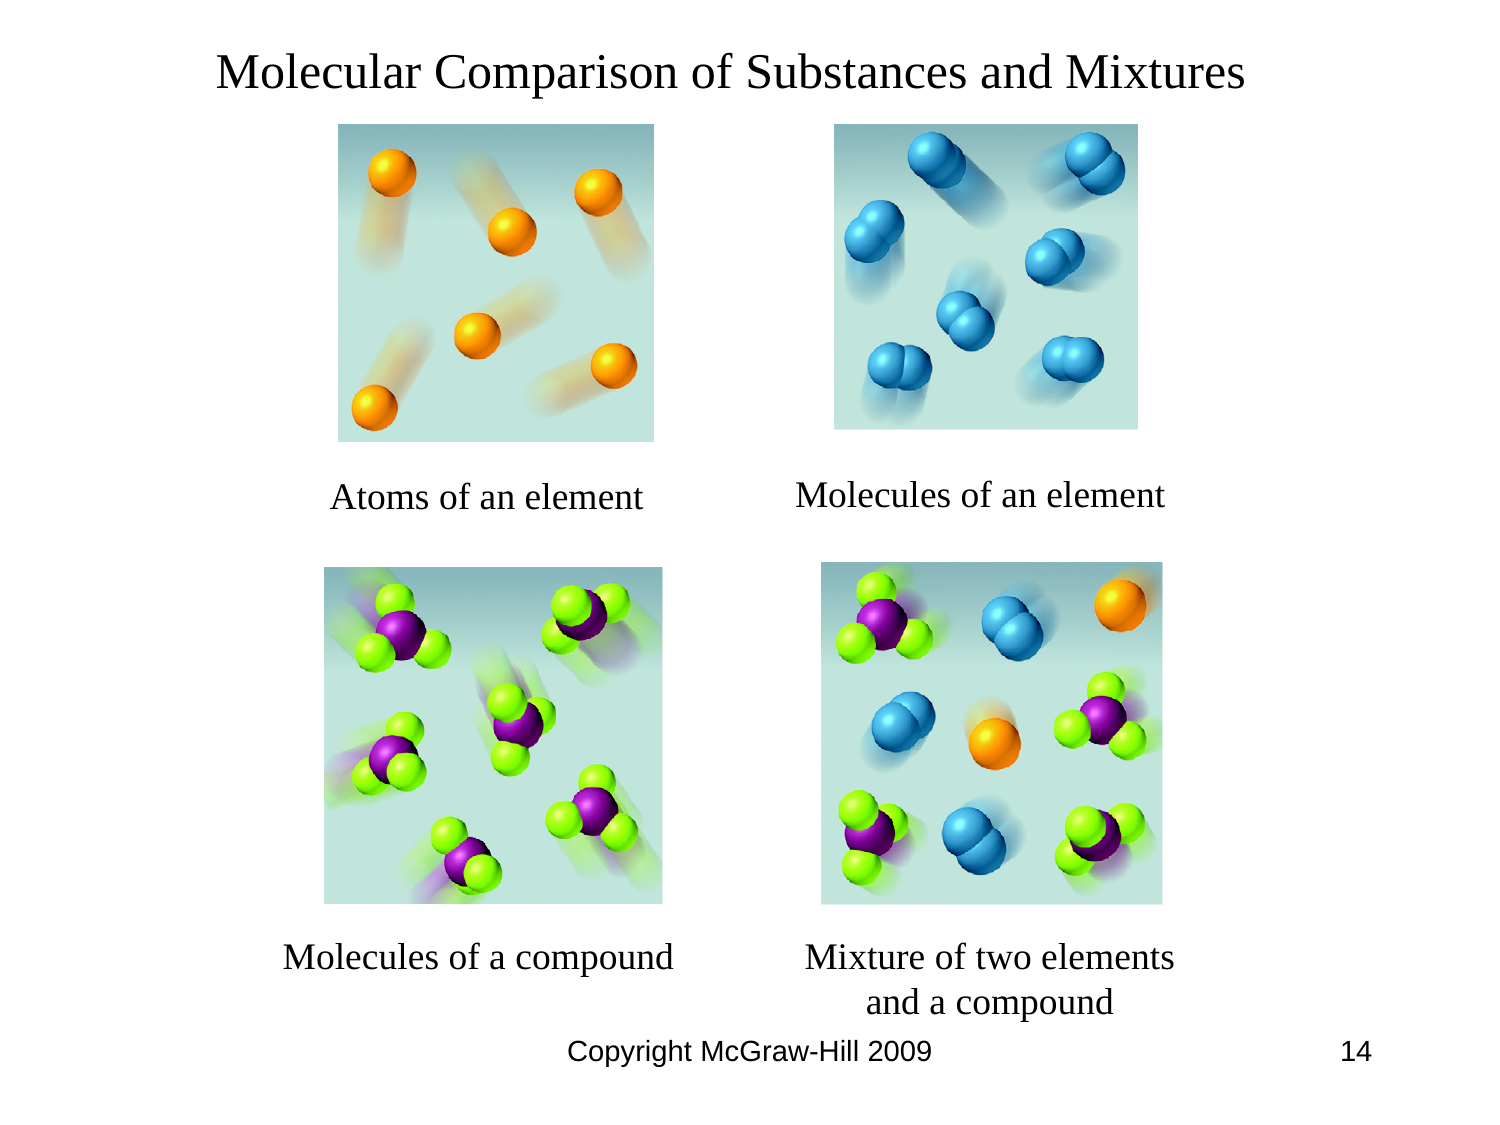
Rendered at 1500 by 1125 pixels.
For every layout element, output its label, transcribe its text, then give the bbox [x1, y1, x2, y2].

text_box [762, 124, 1200, 523]
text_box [249, 566, 708, 986]
slide_number 14 [1074, 1024, 1388, 1101]
footer Copyright McGraw-Hill 2009 [512, 1024, 988, 1101]
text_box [299, 124, 675, 526]
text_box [767, 562, 1213, 1031]
text_box Molecular Comparison of Substances and Mixtures [200, 31, 1262, 107]
